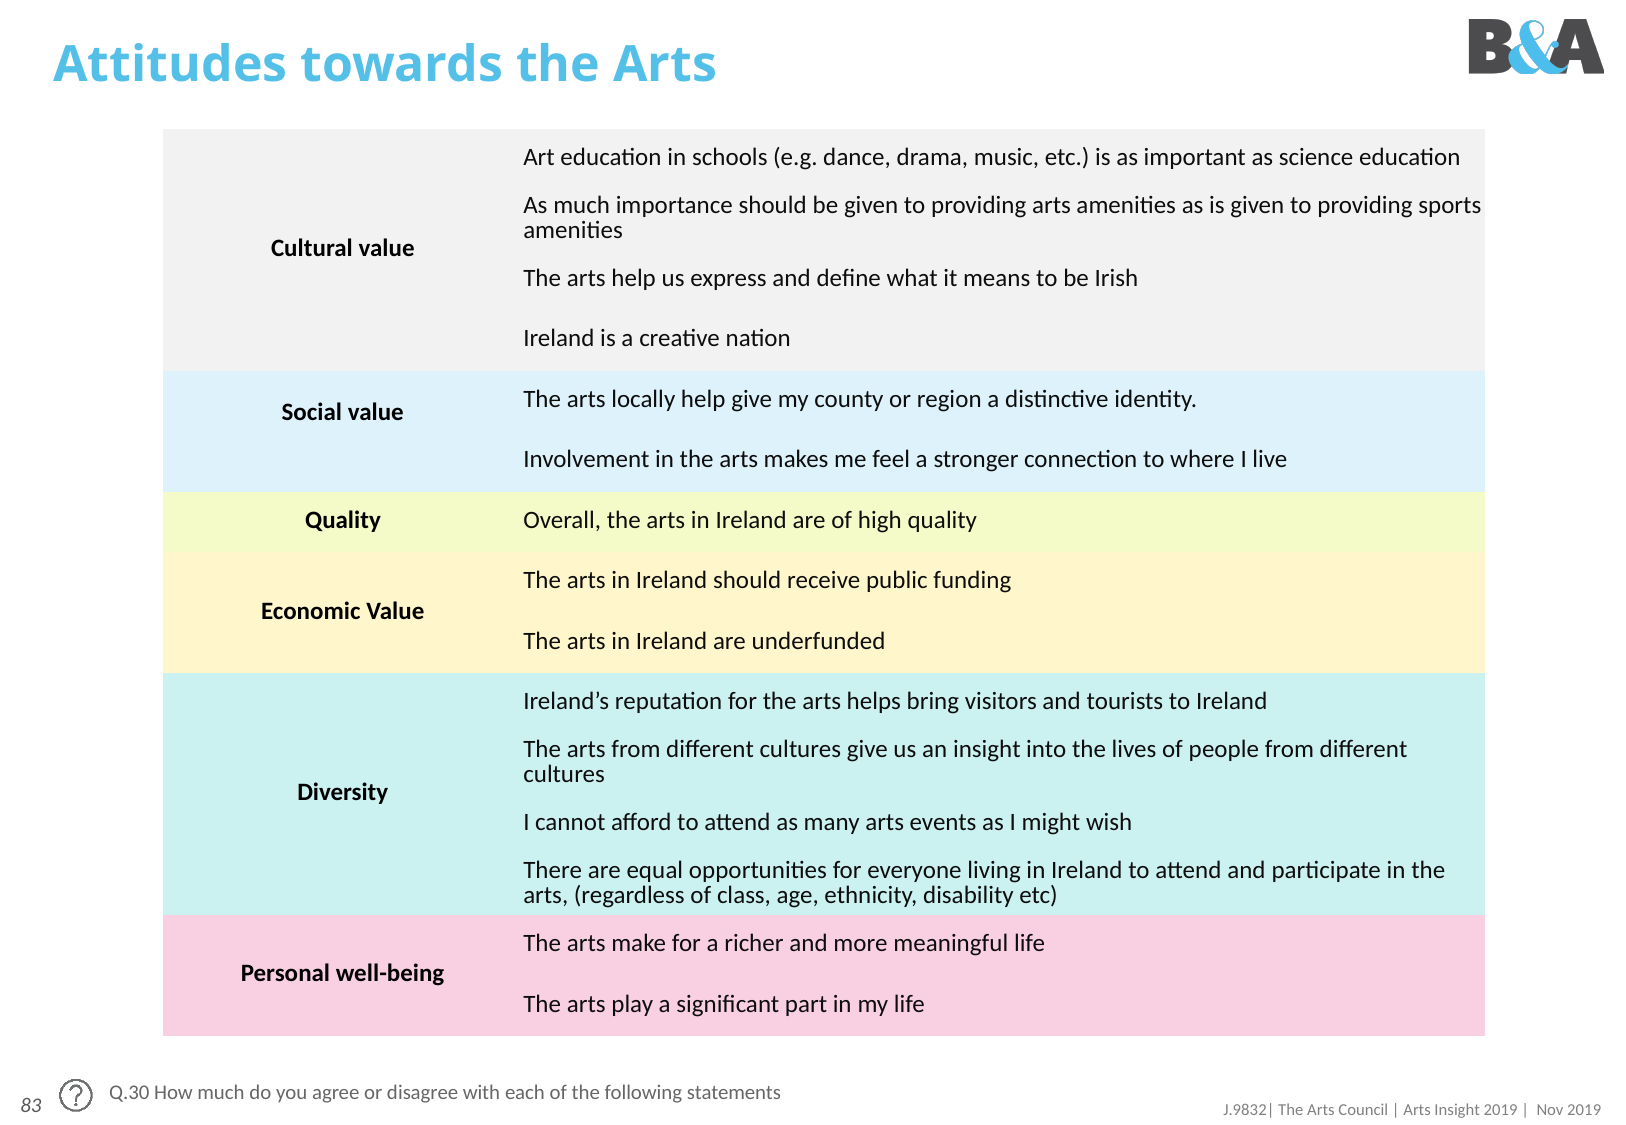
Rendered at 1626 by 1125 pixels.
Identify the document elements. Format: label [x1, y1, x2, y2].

table_header [163, 129, 1485, 371]
table_cell [163, 189, 1485, 1036]
title [38, 30, 1344, 92]
picture [56, 1076, 94, 1114]
list [94, 1074, 1250, 1121]
